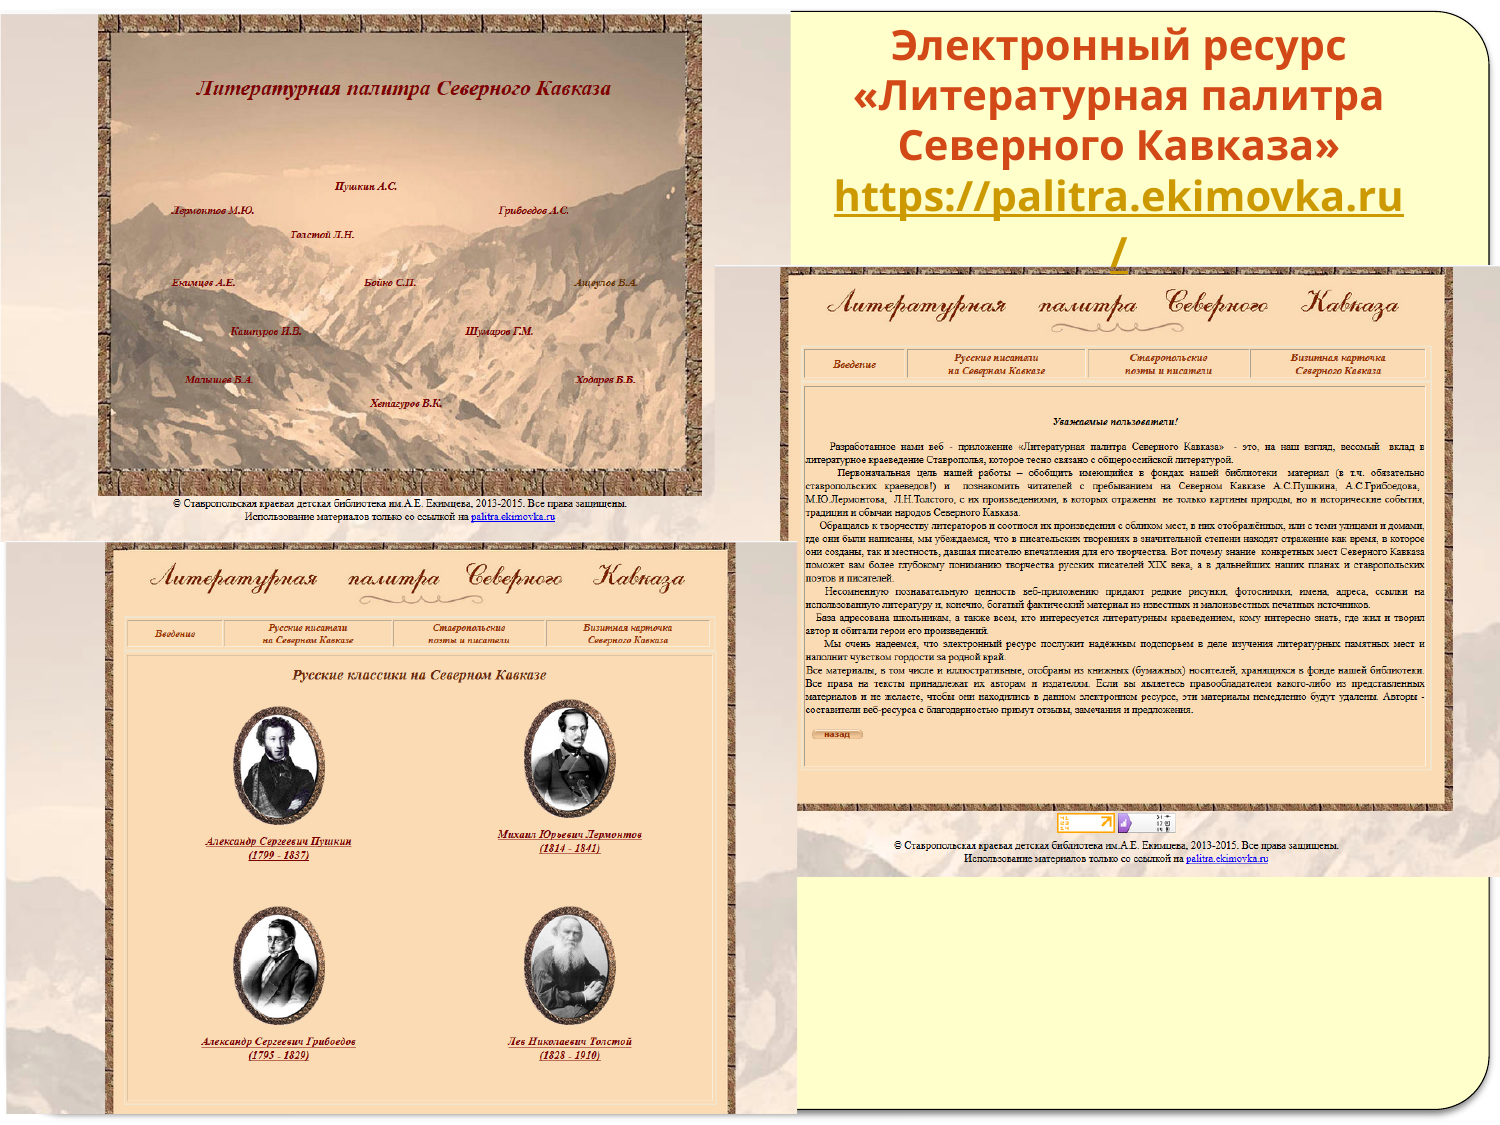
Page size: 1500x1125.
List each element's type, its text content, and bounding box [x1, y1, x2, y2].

picture [0, 10, 1500, 1114]
text_box Электронный ресурс «Литературная палитра Северного Кавказа» https://palitra.ekimovka.ru/ [811, 11, 1427, 263]
